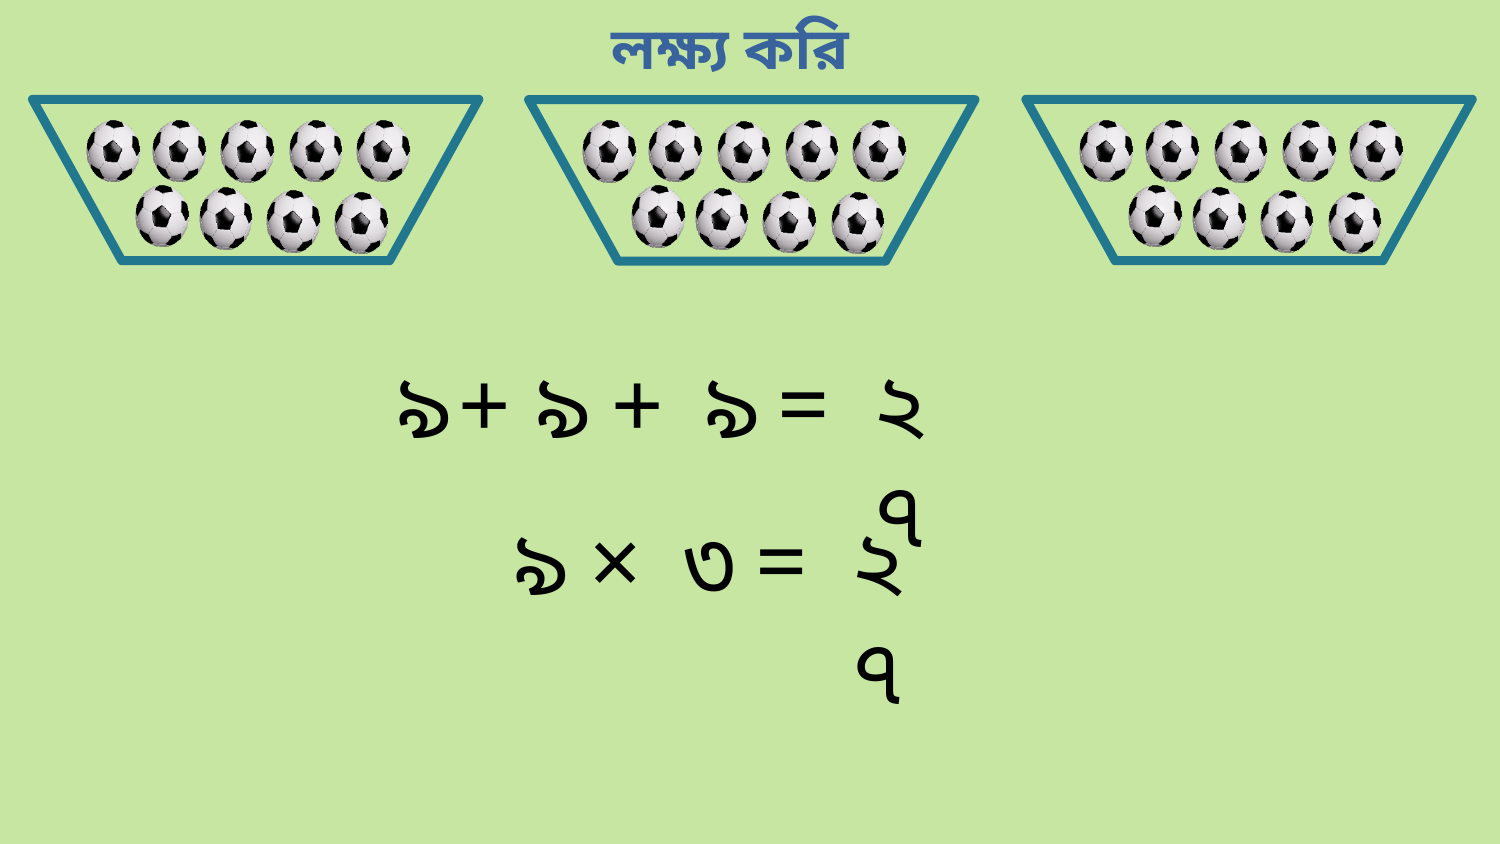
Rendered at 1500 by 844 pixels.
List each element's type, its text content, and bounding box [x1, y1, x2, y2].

text_box [1021, 94, 1477, 254]
picture [1074, 114, 1408, 258]
text_box ৩ [668, 496, 756, 622]
text_box + [443, 339, 531, 465]
text_box ২৭ [836, 495, 963, 731]
text_box ৯ [499, 496, 574, 622]
text_box ৯ [531, 339, 597, 464]
text_box লক্ষ্য করি [596, 4, 865, 90]
picture [577, 115, 911, 259]
text_box × [574, 496, 663, 732]
picture [81, 114, 415, 258]
text_box [576, 196, 689, 266]
text_box ৯ [690, 339, 778, 464]
text_box ৯ [382, 339, 443, 465]
text_box [1074, 197, 1252, 266]
text_box [524, 95, 980, 256]
text_box [27, 94, 484, 255]
text_box = [740, 495, 829, 621]
text_box ২৭ [858, 338, 975, 573]
text_box + [597, 339, 685, 464]
text_box [80, 196, 258, 266]
text_box = [762, 338, 851, 463]
